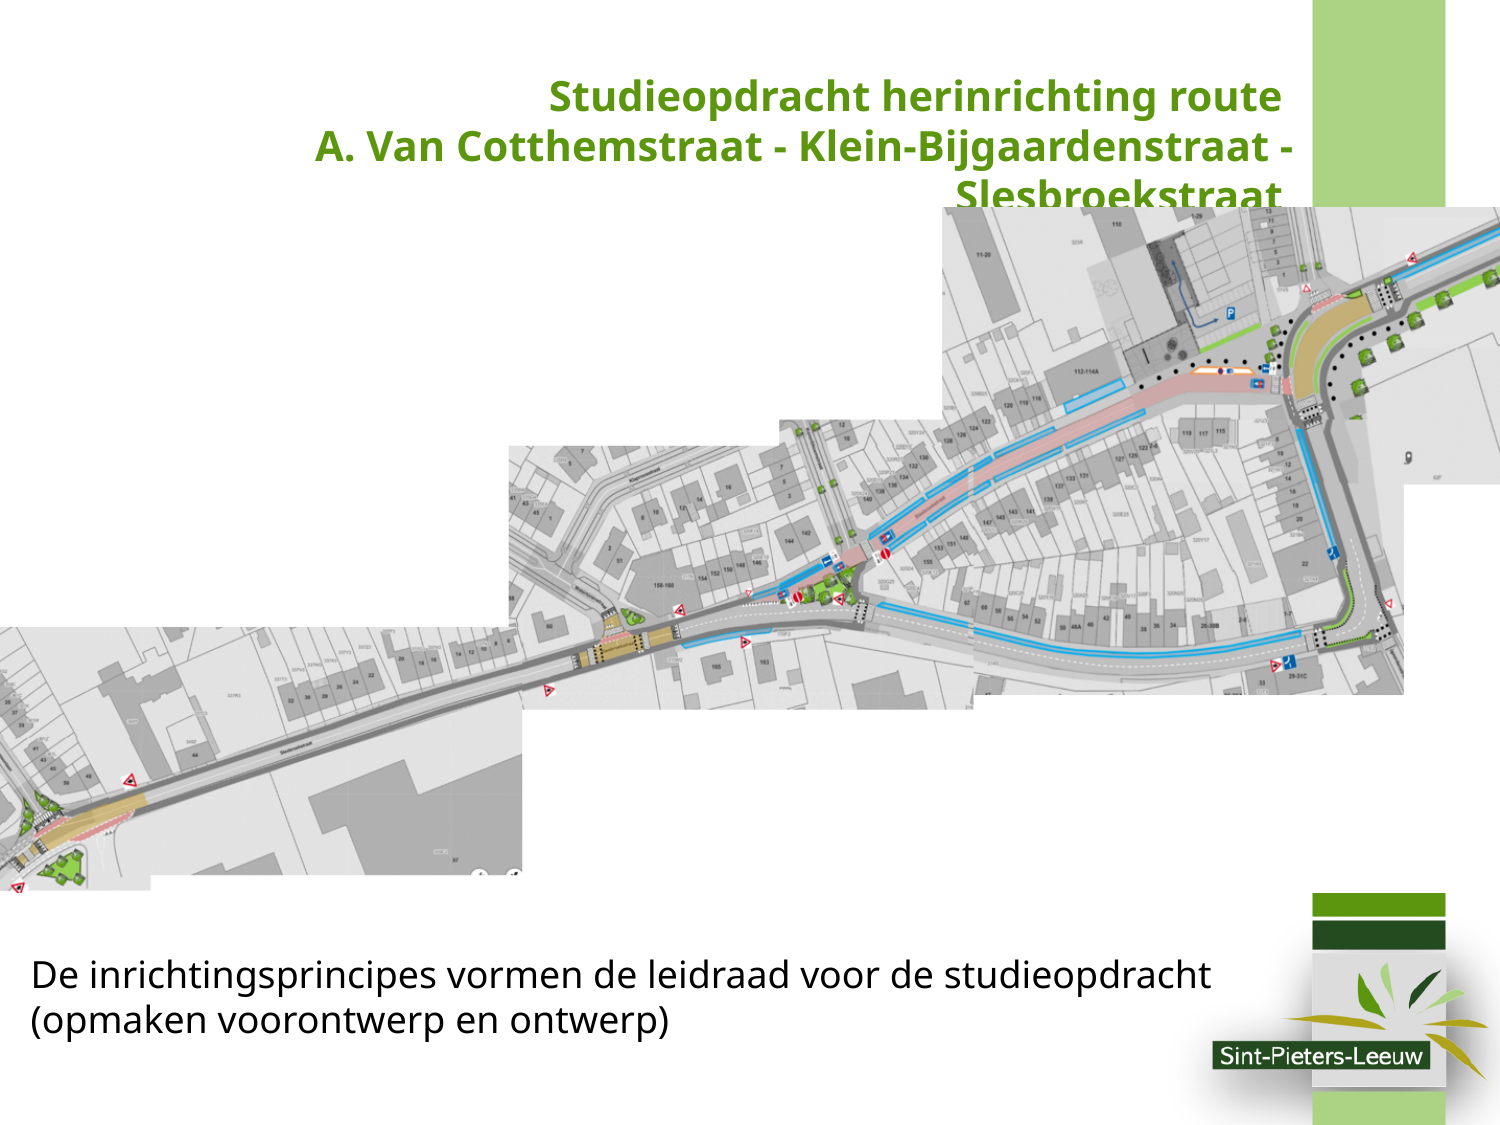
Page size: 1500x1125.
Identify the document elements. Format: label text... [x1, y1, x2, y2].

picture [0, 0, 1500, 1125]
text_box De inrichtingsprincipes vormen de leidraad voor de studieopdracht (opmaken voorontwerp en ontwerp) [15, 943, 1293, 1049]
title Studieopdracht herinrichting route A. Van Cotthemstraat - Klein-Bijgaardenstraat - Slesbroekstraat [0, 50, 1309, 206]
